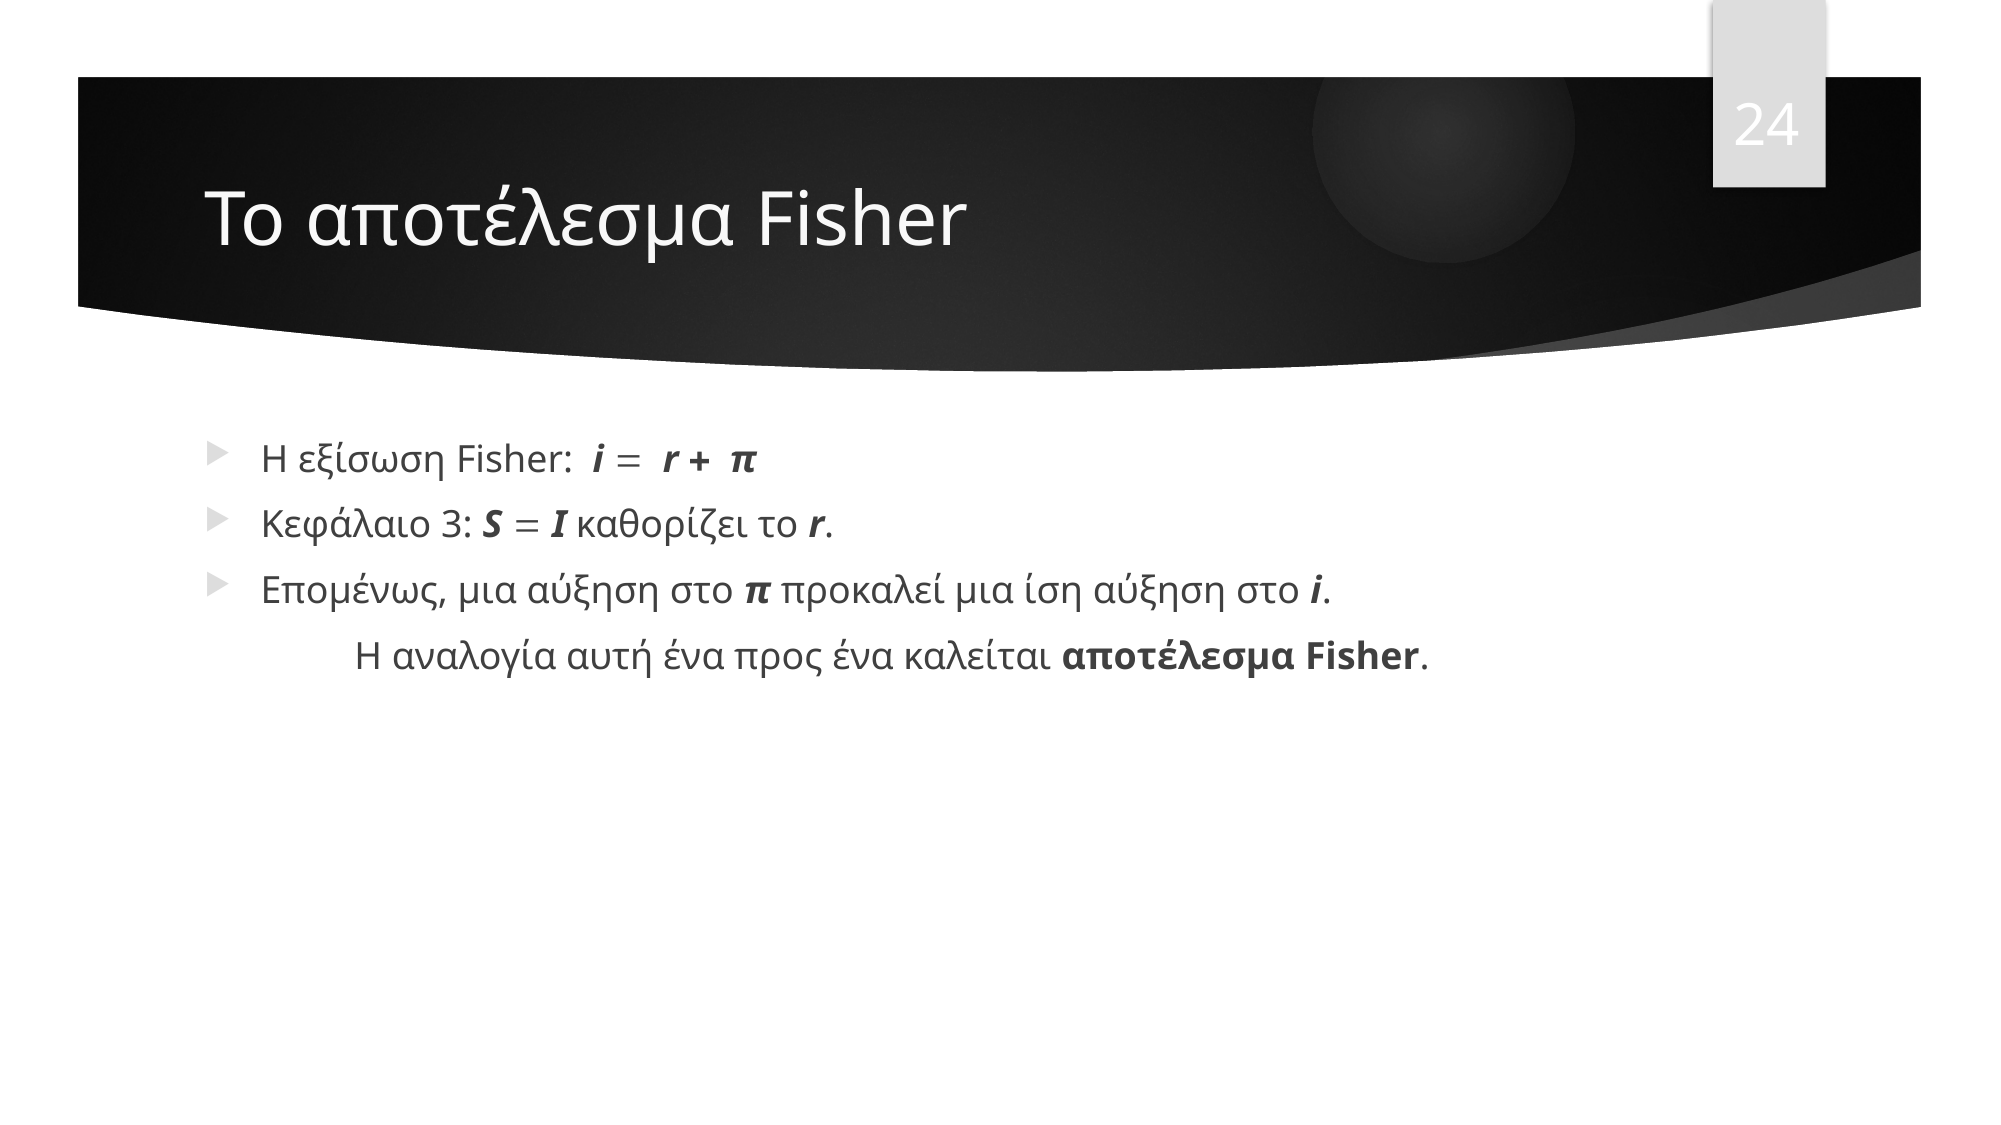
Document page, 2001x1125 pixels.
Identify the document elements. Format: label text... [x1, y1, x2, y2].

slide_number 24 [1698, 48, 1836, 175]
title Το αποτέλεσμα Fisher [189, 155, 1627, 275]
list Η εξίσωση Fisher: i  r  π Κεφάλαιο 3: S  Ι καθορίζει το r. Επομένως, μια αύξηση στο π προκαλεί μια ίση αύξηση στο i. Η αναλογία αυτή ένα προς ένα καλείται αποτέλεσμα Fisher. [189, 427, 1627, 988]
